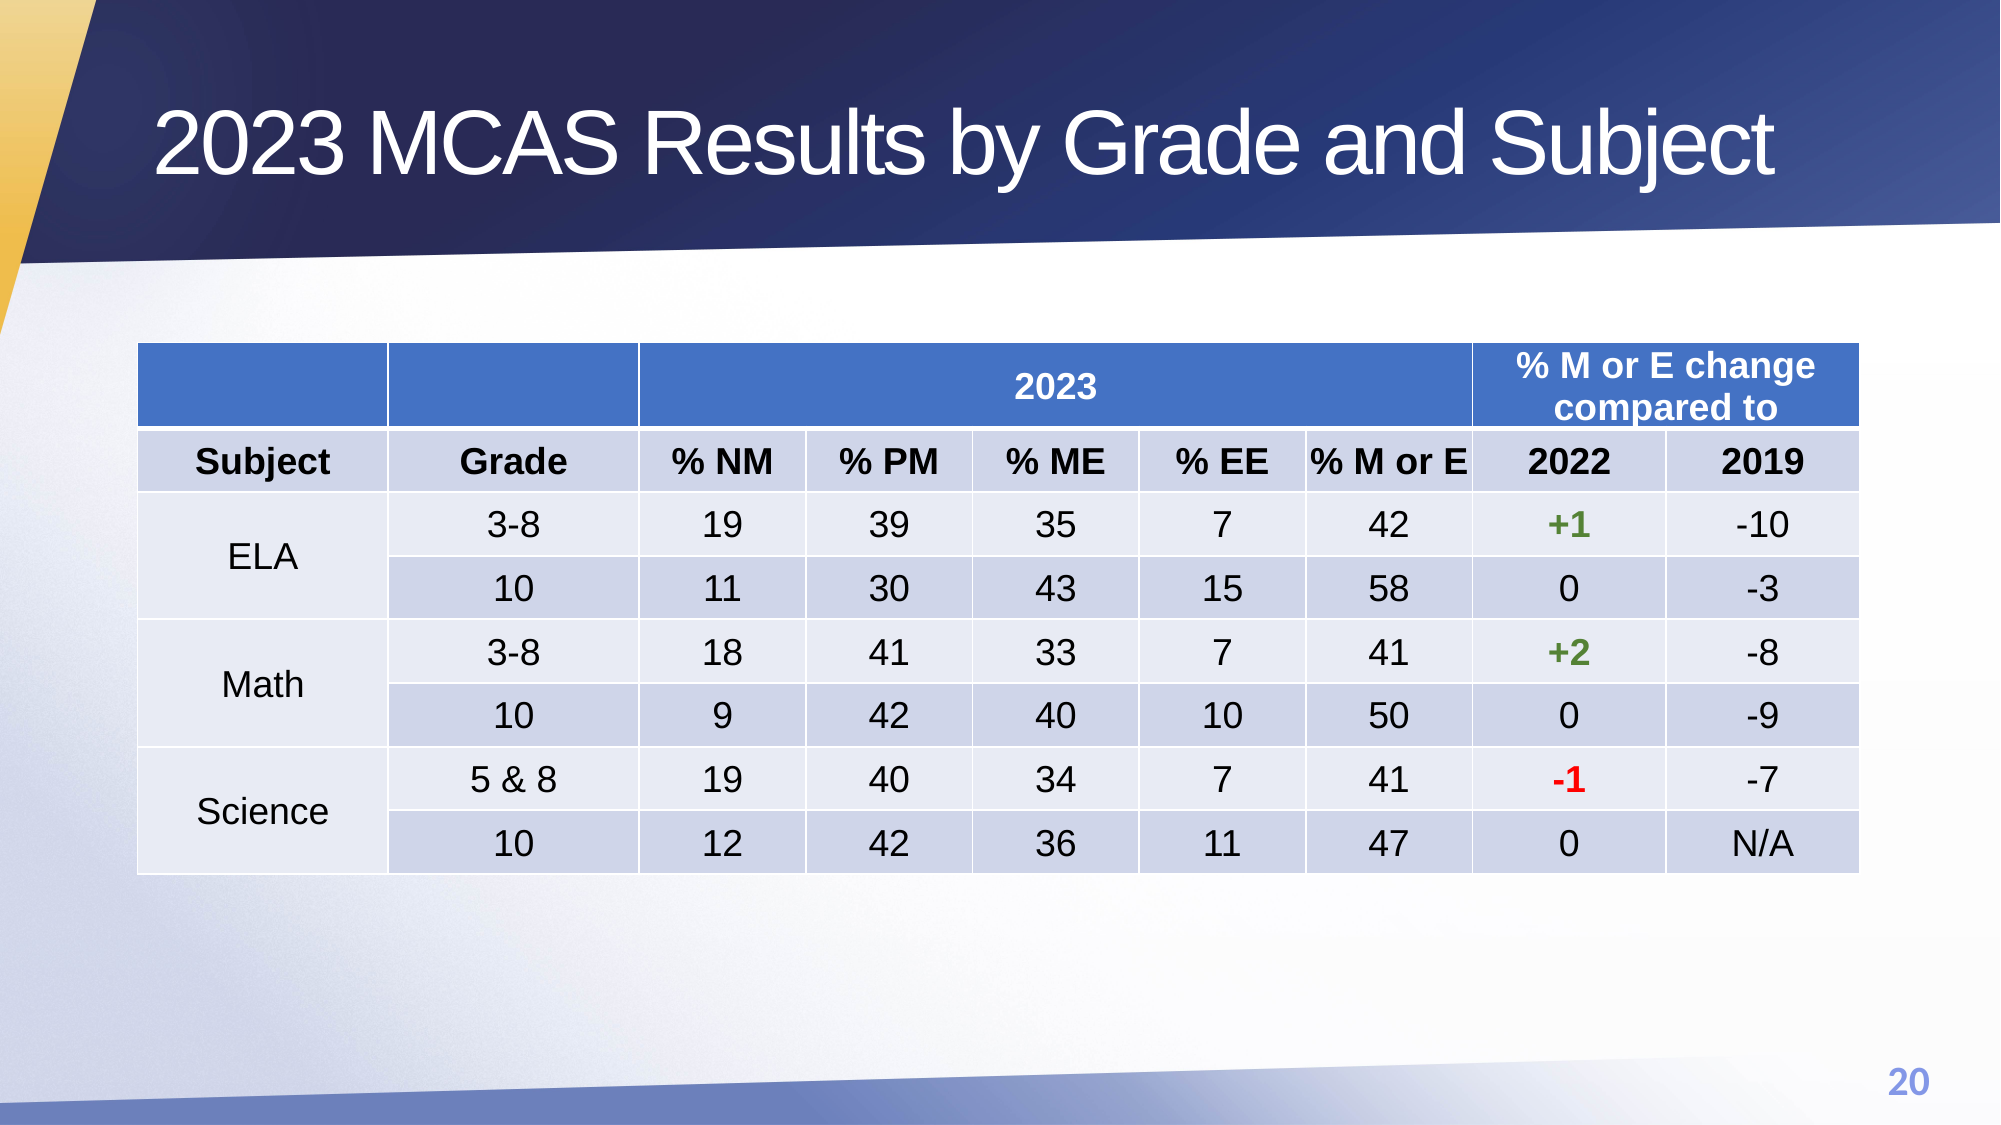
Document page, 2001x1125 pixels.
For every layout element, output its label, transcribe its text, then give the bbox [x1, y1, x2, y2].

table_cell 10 [389, 811, 638, 873]
table_cell 15 [1140, 557, 1305, 618]
table_cell 40 [973, 684, 1138, 746]
table_cell 2019 [1667, 431, 1859, 491]
table_cell -3 [1667, 557, 1859, 618]
table_cell 3-8 [389, 620, 638, 682]
table_cell 58 [1307, 557, 1472, 618]
table_cell 33 [973, 620, 1138, 682]
table_cell 18 [640, 620, 805, 682]
table_cell 41 [1307, 620, 1472, 682]
table_cell 2022 [1473, 431, 1665, 491]
table_cell 43 [973, 557, 1138, 618]
table_cell % PM [807, 431, 972, 491]
table_cell % EE [1140, 431, 1305, 491]
table_cell 3-8 [389, 493, 638, 555]
table_cell 19 [640, 748, 805, 809]
table_cell 41 [1307, 748, 1472, 809]
title 2023 MCAS Results by Grade and Subject [137, 59, 1863, 231]
table_cell -8 [1667, 620, 1859, 682]
table_cell 0 [1473, 811, 1665, 873]
table_cell -1 [1473, 748, 1665, 809]
table_cell 47 [1307, 811, 1472, 873]
table_cell 0 [1473, 684, 1665, 746]
table_cell -9 [1667, 684, 1859, 746]
table_cell ELA [138, 493, 387, 618]
table_cell 36 [973, 811, 1138, 873]
table_cell 19 [640, 493, 805, 555]
table_cell Grade [389, 431, 638, 491]
table_cell 34 [973, 748, 1138, 809]
picture [0, 0, 2000, 1125]
table_cell % ME [973, 431, 1138, 491]
table_cell 42 [807, 811, 972, 873]
table_cell 30 [807, 557, 972, 618]
table_cell 35 [973, 493, 1138, 555]
table_cell 7 [1140, 620, 1305, 682]
table_cell +1 [1473, 493, 1665, 555]
table_cell 7 [1140, 748, 1305, 809]
table_header 2023 [640, 343, 1472, 426]
table_cell 10 [389, 684, 638, 746]
table_cell 10 [1140, 684, 1305, 746]
table_cell 39 [807, 493, 972, 555]
table_cell 7 [1140, 493, 1305, 555]
table_cell -10 [1667, 493, 1859, 555]
table_cell 0 [1473, 557, 1665, 618]
table_cell Subject [138, 431, 387, 491]
table_header [138, 343, 387, 426]
table_header % M or E change compared to [1473, 343, 1859, 426]
table_cell 9 [640, 684, 805, 746]
table_cell 10 [389, 557, 638, 618]
table_cell 5 & 8 [389, 748, 638, 809]
table_cell 40 [807, 748, 972, 809]
table_cell % M or E [1307, 431, 1472, 491]
table_cell 42 [807, 684, 972, 746]
table_cell Science [138, 748, 387, 873]
table_cell N/A [1667, 811, 1859, 873]
table_cell +2 [1473, 620, 1665, 682]
table_cell 42 [1307, 493, 1472, 555]
table_cell 11 [1140, 811, 1305, 873]
table_cell % NM [640, 431, 805, 491]
table_cell 12 [640, 811, 805, 873]
table_cell Math [138, 620, 387, 746]
table_header [389, 343, 638, 426]
table_cell 50 [1307, 684, 1472, 746]
table_cell 11 [640, 557, 805, 618]
table_cell -7 [1667, 748, 1859, 809]
table_cell 41 [807, 620, 972, 682]
